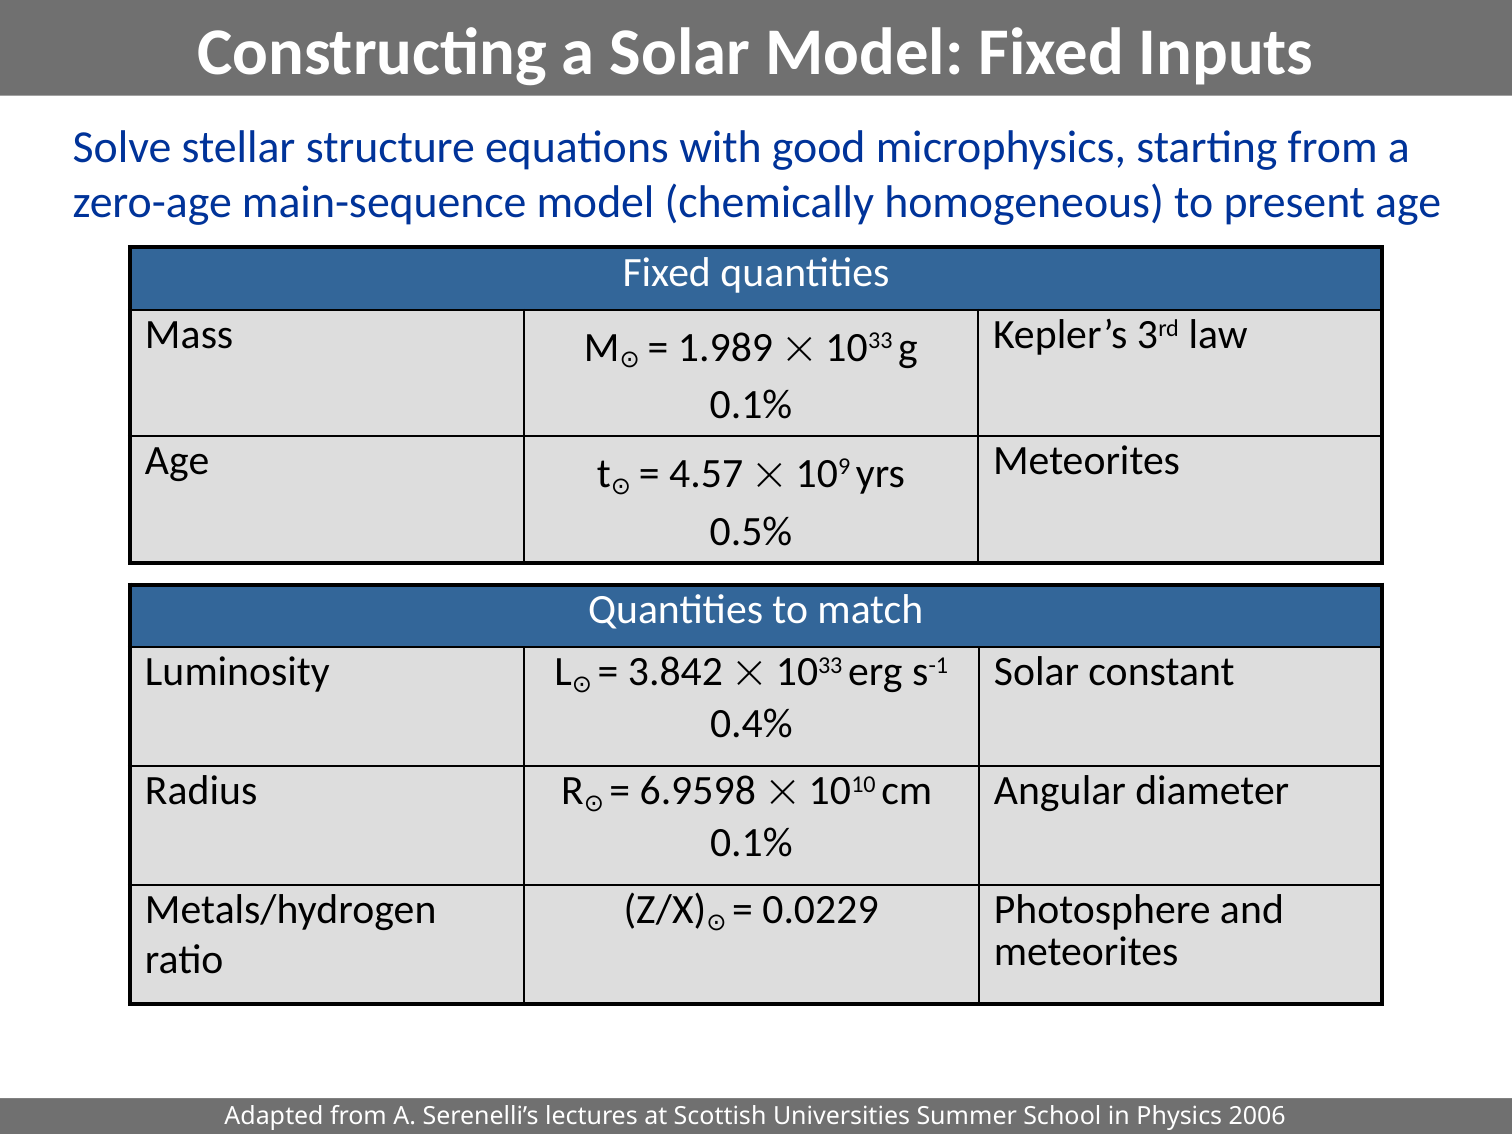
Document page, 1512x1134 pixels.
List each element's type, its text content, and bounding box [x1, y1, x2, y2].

title Constructing a Solar Model: Fixed Inputs [0, 0, 1512, 96]
table_cell Radius [132, 767, 523, 884]
table_cell (Z/X)⊙ = 0.0229 [525, 886, 978, 1002]
table_header Quantities to match [132, 587, 1380, 646]
text_box Adapted from A. Serenelli’s lectures at Scottish Universities Summer School in Physics 2006 [0, 1098, 1512, 1134]
table_cell Photosphere and meteorites [980, 886, 1380, 1002]
table_cell Kepler’s 3rd law [979, 311, 1380, 435]
table_cell Solar constant [980, 648, 1380, 765]
table_cell t⊙ = 4.57  109 yrs 0.5% [525, 437, 977, 561]
table_cell L⊙ = 3.842  1033 erg s-1 0.4% [525, 648, 978, 765]
text_box Solve stellar structure equations with good microphysics, starting from a zero-age main-sequence model (chemically homogeneous) to present age [47, 106, 1489, 237]
table_cell Luminosity [132, 648, 523, 765]
table_cell R⊙ = 6.9598  1010 cm 0.1% [525, 767, 978, 884]
table_cell Age [132, 437, 523, 561]
table_cell M⊙ = 1.989  1033 g 0.1% [525, 311, 977, 435]
table_cell Metals/hydrogen ratio [132, 886, 523, 1002]
table_cell Angular diameter [980, 767, 1380, 884]
table_cell Meteorites [979, 437, 1380, 561]
table_cell Mass [132, 311, 523, 435]
table_header Fixed quantities [132, 249, 1380, 309]
